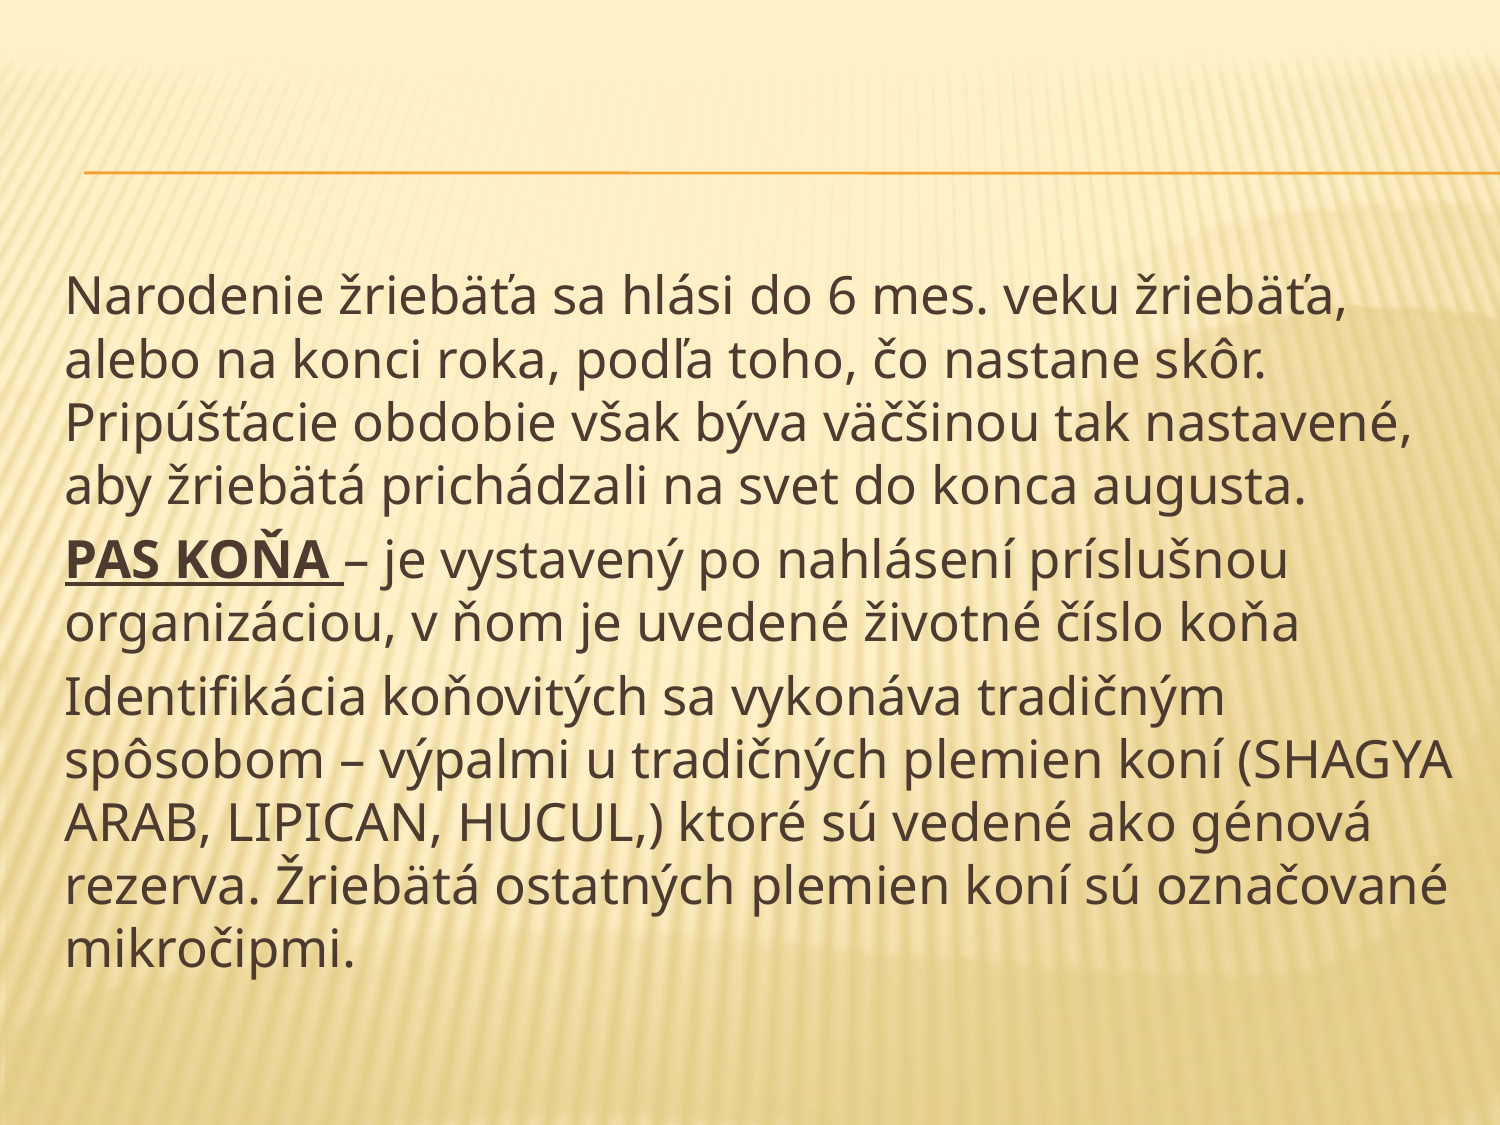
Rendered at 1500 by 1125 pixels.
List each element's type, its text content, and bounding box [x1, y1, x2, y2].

list Narodenie žriebäťa sa hlási do 6 mes. veku žriebäťa, alebo na konci roka, podľa toho, čo nastane skôr. Pripúšťacie obdobie však býva väčšinou tak nastavené, aby žriebätá prichádzali na svet do konca augusta. PAS KOŇA – je vystavený po nahlásení príslušnou organizáciou, v ňom je uvedené životné číslo koňa Identifikácia koňovitých sa vykonáva tradičným spôsobom – výpalmi u tradičných plemien koní (SHAGYA ARAB, LIPICAN, HUCUL,) ktoré sú vedené ako génová rezerva. Žriebätá ostatných plemien koní sú označované mikročipmi. [50, 254, 1475, 998]
